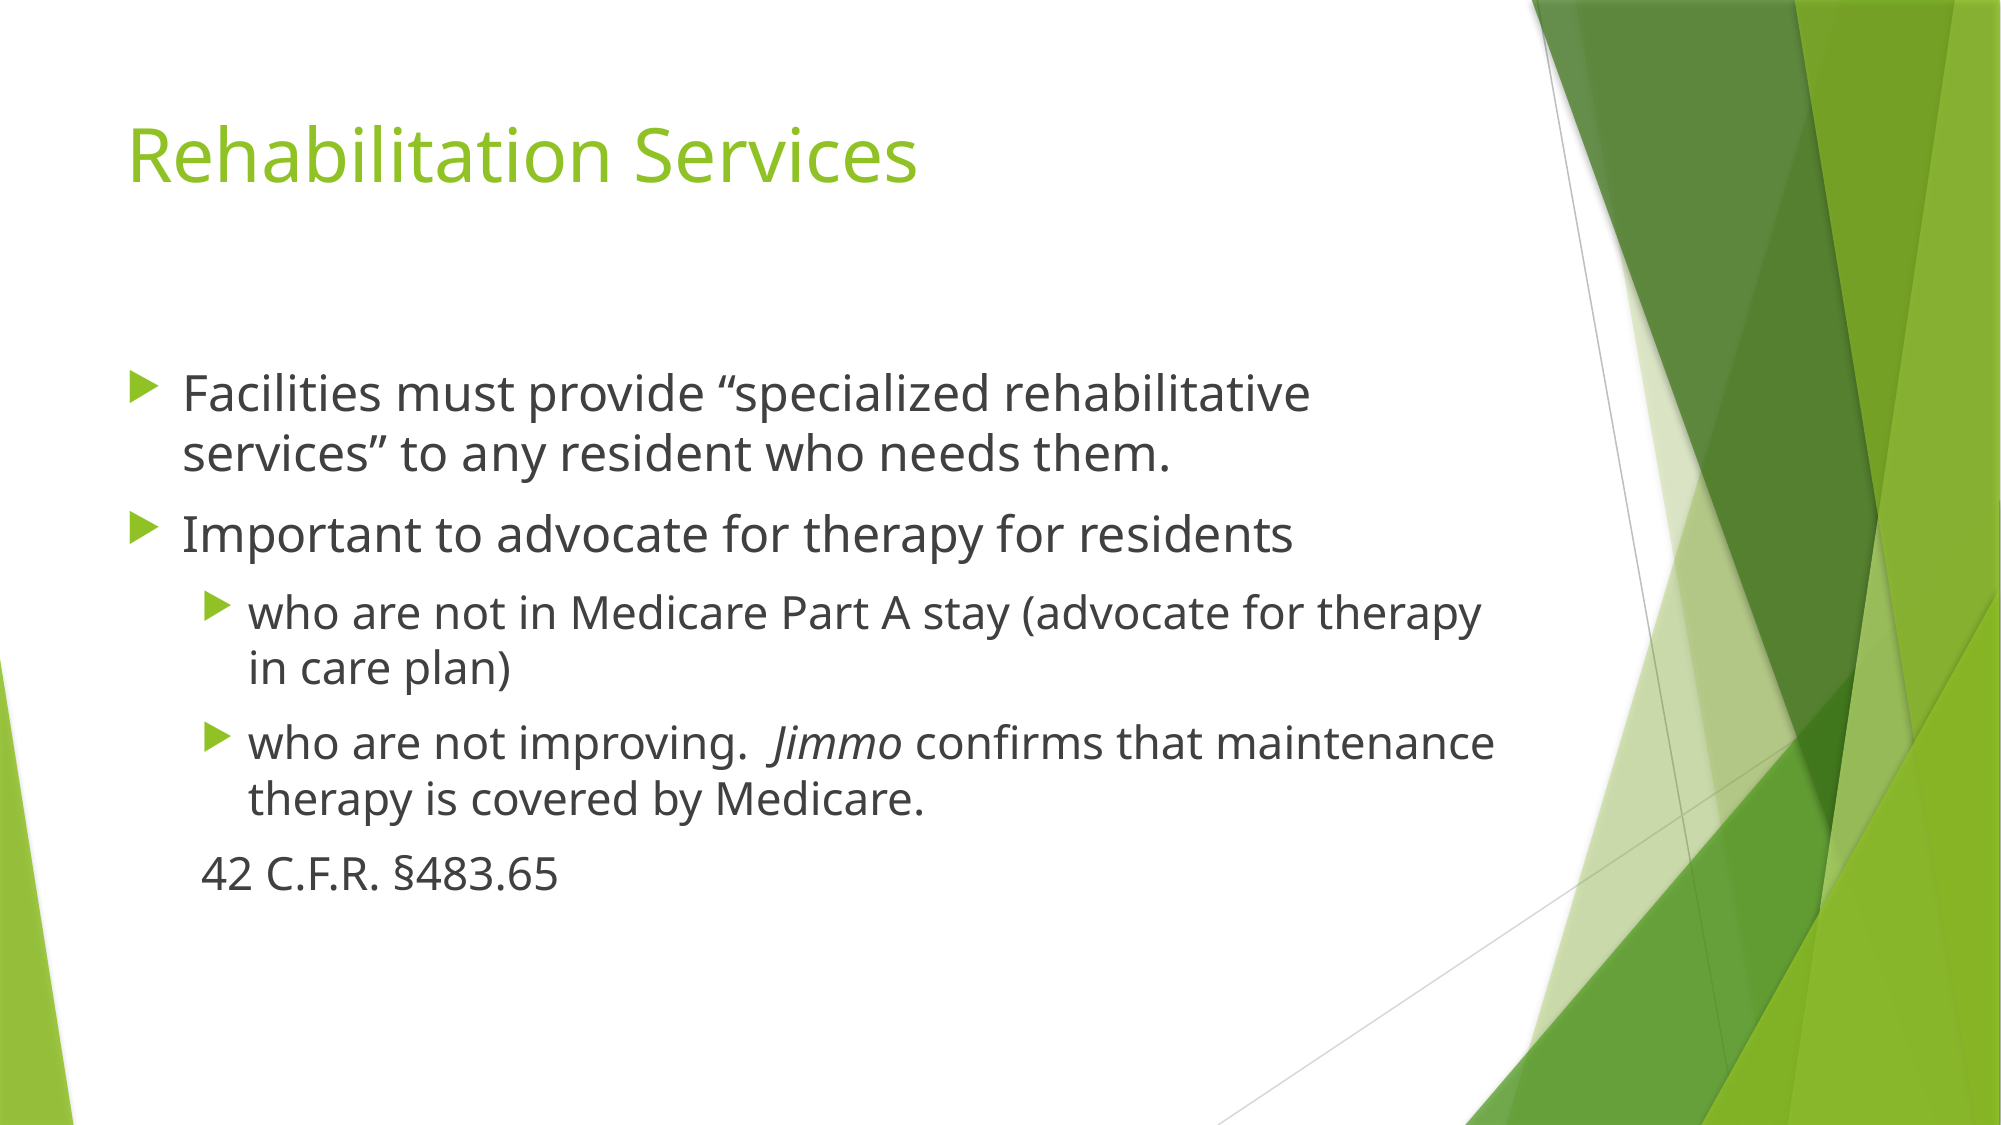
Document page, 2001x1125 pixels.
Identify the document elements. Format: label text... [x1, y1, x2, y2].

list Facilities must provide “specialized rehabilitative services” to any resident who needs them. Important to advocate for therapy for residents who are not in Medicare Part A stay (advocate for therapy in care plan) who are not improving. Jimmo confirms that maintenance therapy is covered by Medicare. 42 C.F.R. §483.65 [111, 354, 1522, 992]
title Rehabilitation Services [111, 99, 1522, 317]
